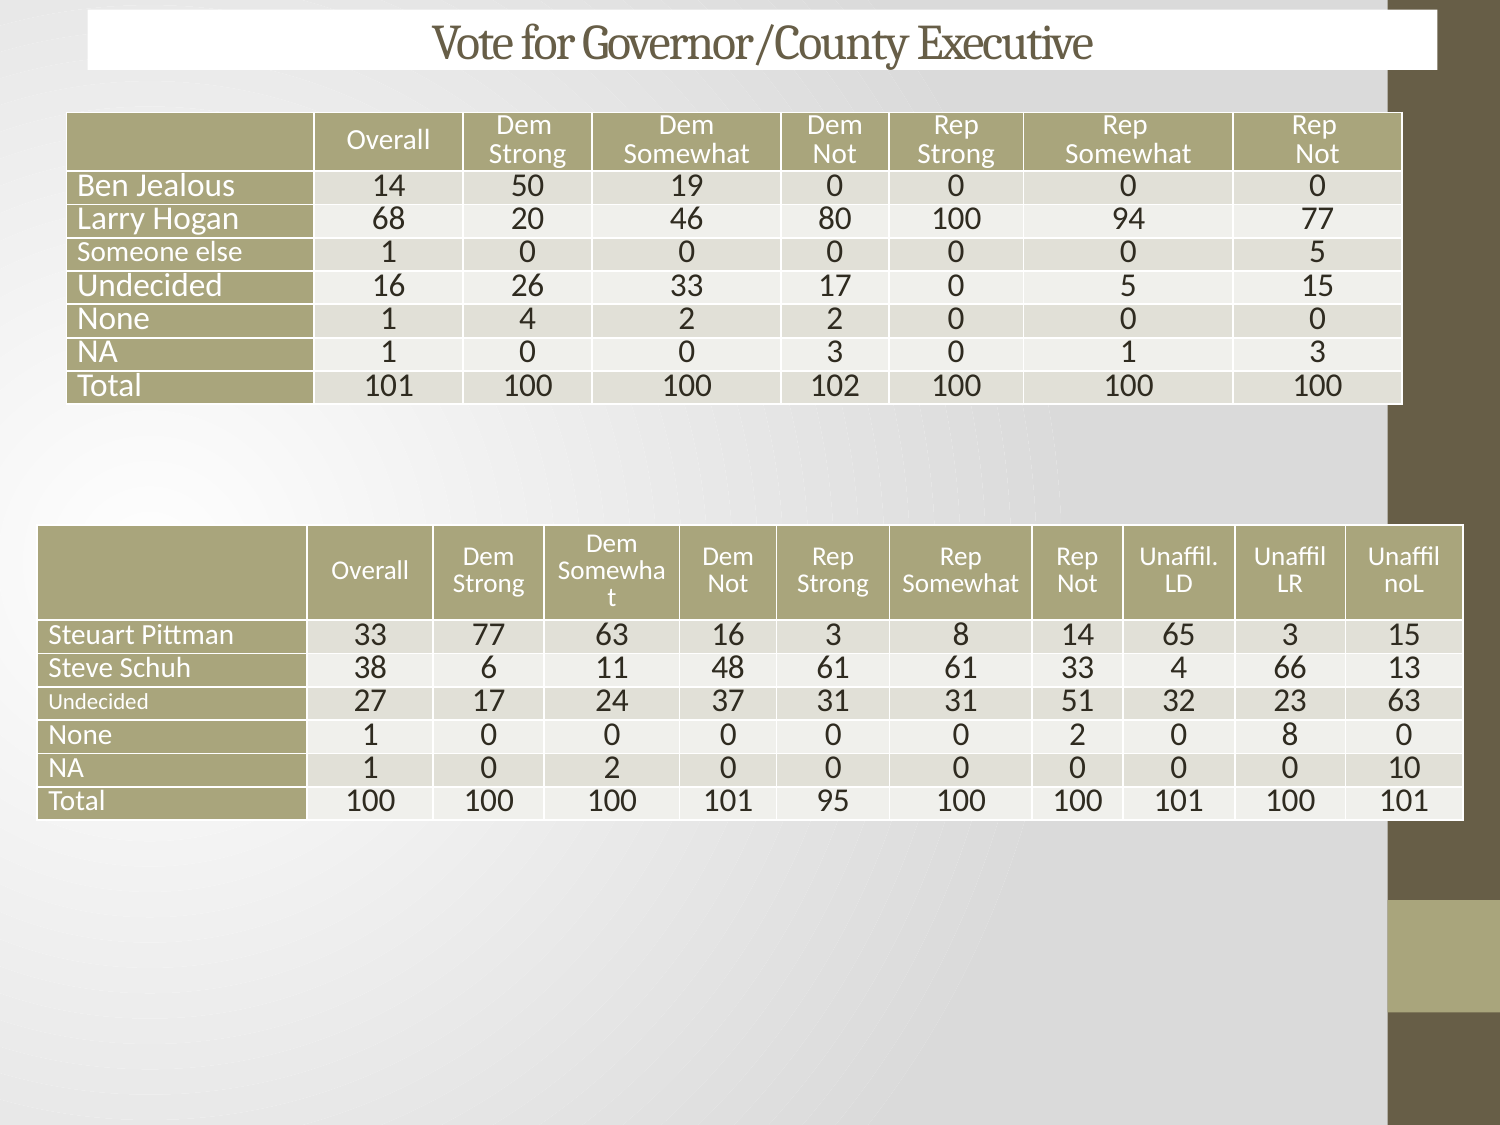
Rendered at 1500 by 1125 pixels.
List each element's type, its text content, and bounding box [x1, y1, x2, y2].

table_cell 100 [593, 372, 780, 403]
table_cell 100 [545, 788, 679, 819]
table_cell 5 [1234, 239, 1401, 270]
table_header Unaffil noL [1346, 526, 1462, 619]
table_cell 0 [890, 721, 1031, 753]
table_cell 0 [1024, 305, 1232, 337]
table_cell 31 [890, 688, 1031, 719]
table_cell 4 [464, 305, 591, 337]
table_cell Ben Jealous [67, 172, 313, 204]
table_cell 38 [308, 654, 432, 686]
table_cell 2 [1033, 721, 1122, 753]
table_header Rep Somewhat [1024, 113, 1232, 170]
table_header Overall [315, 113, 462, 170]
table_cell 0 [1124, 721, 1234, 753]
table_cell 10 [1346, 754, 1462, 786]
table_cell 24 [545, 688, 679, 719]
table_cell 102 [782, 372, 888, 403]
table_cell Undecided [67, 272, 313, 303]
table_cell 0 [890, 172, 1023, 204]
table_cell 100 [434, 788, 543, 819]
table_cell NA [38, 754, 306, 786]
table_cell Total [38, 788, 306, 819]
table_cell 65 [1124, 621, 1234, 653]
table_cell 5 [1024, 272, 1232, 303]
table_cell 0 [545, 721, 679, 753]
table_header Unaffil LR [1236, 526, 1345, 619]
table_cell 0 [1346, 721, 1462, 753]
table_cell 0 [464, 239, 591, 270]
table_cell Total [67, 372, 313, 403]
table_cell 0 [890, 339, 1023, 370]
table_cell 16 [315, 272, 462, 303]
table_cell Someone else [67, 239, 313, 270]
table_cell 77 [434, 621, 543, 653]
table_cell 100 [464, 372, 591, 403]
table_header Dem Not [680, 526, 776, 619]
table_cell 37 [680, 688, 776, 719]
table_cell 23 [1236, 688, 1345, 719]
table_cell 3 [777, 621, 889, 653]
table_cell 100 [890, 788, 1031, 819]
table_cell 68 [315, 205, 462, 237]
table_header Rep Strong [777, 526, 889, 619]
table_cell 33 [593, 272, 780, 303]
table_cell 0 [1033, 754, 1122, 786]
table_cell Steve Schuh [38, 654, 306, 686]
table_cell Steuart Pittman [38, 621, 306, 653]
table_cell 0 [782, 172, 888, 204]
table_header Dem Somewhat [593, 113, 780, 170]
table_header Rep Not [1234, 113, 1401, 170]
table_cell 46 [593, 205, 780, 237]
table_cell 100 [890, 372, 1023, 403]
table_cell 0 [434, 754, 543, 786]
table_cell 0 [890, 272, 1023, 303]
table_cell 63 [545, 621, 679, 653]
table_cell 33 [1033, 654, 1122, 686]
table_cell 50 [464, 172, 591, 204]
table_header Rep Somewhat [890, 526, 1031, 619]
table_cell 77 [1234, 205, 1401, 237]
table_header Overall [308, 526, 432, 619]
title Vote for Governor/County Executive [87, 9, 1438, 70]
table_cell 17 [434, 688, 543, 719]
table_cell None [38, 721, 306, 753]
table_header Dem Strong [464, 113, 591, 170]
table_cell 3 [1234, 339, 1401, 370]
table_header [38, 526, 306, 619]
table_cell 0 [680, 754, 776, 786]
table_cell 14 [1033, 621, 1122, 653]
table_cell 31 [777, 688, 889, 719]
table_cell 100 [308, 788, 432, 819]
table_header Rep Strong [890, 113, 1023, 170]
table_cell 66 [1236, 654, 1345, 686]
table_header Unaffil.LD [1124, 526, 1234, 619]
table_cell 0 [777, 721, 889, 753]
table_cell 2 [782, 305, 888, 337]
table_cell 101 [1124, 788, 1234, 819]
table_cell 2 [545, 754, 679, 786]
table_cell 1 [315, 239, 462, 270]
table_cell 3 [782, 339, 888, 370]
table_cell 0 [1024, 239, 1232, 270]
table_cell 0 [464, 339, 591, 370]
table_cell 95 [777, 788, 889, 819]
table_cell 2 [593, 305, 780, 337]
table_cell 101 [315, 372, 462, 403]
table_cell 8 [890, 621, 1031, 653]
table_cell 100 [1033, 788, 1122, 819]
table_cell None [67, 305, 313, 337]
table_cell 100 [1234, 372, 1401, 403]
table_cell 1 [315, 339, 462, 370]
table_cell 0 [777, 754, 889, 786]
table_header Dem Somewhat [545, 526, 679, 619]
table_cell 0 [1236, 754, 1345, 786]
table_cell 48 [680, 654, 776, 686]
table_cell 0 [1234, 172, 1401, 204]
table_cell 0 [680, 721, 776, 753]
table_cell 94 [1024, 205, 1232, 237]
table_cell 100 [1236, 788, 1345, 819]
table_cell 0 [890, 239, 1023, 270]
table_cell NA [67, 339, 313, 370]
table_cell 1 [315, 305, 462, 337]
table_cell 27 [308, 688, 432, 719]
table_cell Undecided [38, 688, 306, 719]
table_cell 1 [308, 754, 432, 786]
table_cell 0 [1124, 754, 1234, 786]
table_cell 33 [308, 621, 432, 653]
table_cell 0 [434, 721, 543, 753]
table_cell 32 [1124, 688, 1234, 719]
table_cell 0 [593, 339, 780, 370]
table_cell 14 [315, 172, 462, 204]
table_cell 101 [680, 788, 776, 819]
table_cell Larry Hogan [67, 205, 313, 237]
table_cell 4 [1124, 654, 1234, 686]
table_cell 17 [782, 272, 888, 303]
table_cell 8 [1236, 721, 1345, 753]
table_cell 63 [1346, 688, 1462, 719]
table_cell 101 [1346, 788, 1462, 819]
table_cell 13 [1346, 654, 1462, 686]
table_cell 26 [464, 272, 591, 303]
table_cell 20 [464, 205, 591, 237]
table_header Rep Not [1033, 526, 1122, 619]
table_cell 11 [545, 654, 679, 686]
table_header Dem Strong [434, 526, 543, 619]
table_header [67, 113, 313, 170]
table_cell 15 [1234, 272, 1401, 303]
table_cell 0 [782, 239, 888, 270]
table_cell 19 [593, 172, 780, 204]
table_cell 80 [782, 205, 888, 237]
table_cell 0 [1024, 172, 1232, 204]
table_header Dem Not [782, 113, 888, 170]
table_cell 100 [890, 205, 1023, 237]
table_cell 16 [680, 621, 776, 653]
table_cell 0 [1234, 305, 1401, 337]
table_cell 100 [1024, 372, 1232, 403]
table_cell 0 [890, 754, 1031, 786]
table_cell 3 [1236, 621, 1345, 653]
table_cell 0 [890, 305, 1023, 337]
table_cell 1 [308, 721, 432, 753]
table_cell 6 [434, 654, 543, 686]
table_cell 15 [1346, 621, 1462, 653]
table_cell 0 [593, 239, 780, 270]
table_cell 61 [777, 654, 889, 686]
table_cell 1 [1024, 339, 1232, 370]
table_cell 61 [890, 654, 1031, 686]
table_cell 51 [1033, 688, 1122, 719]
